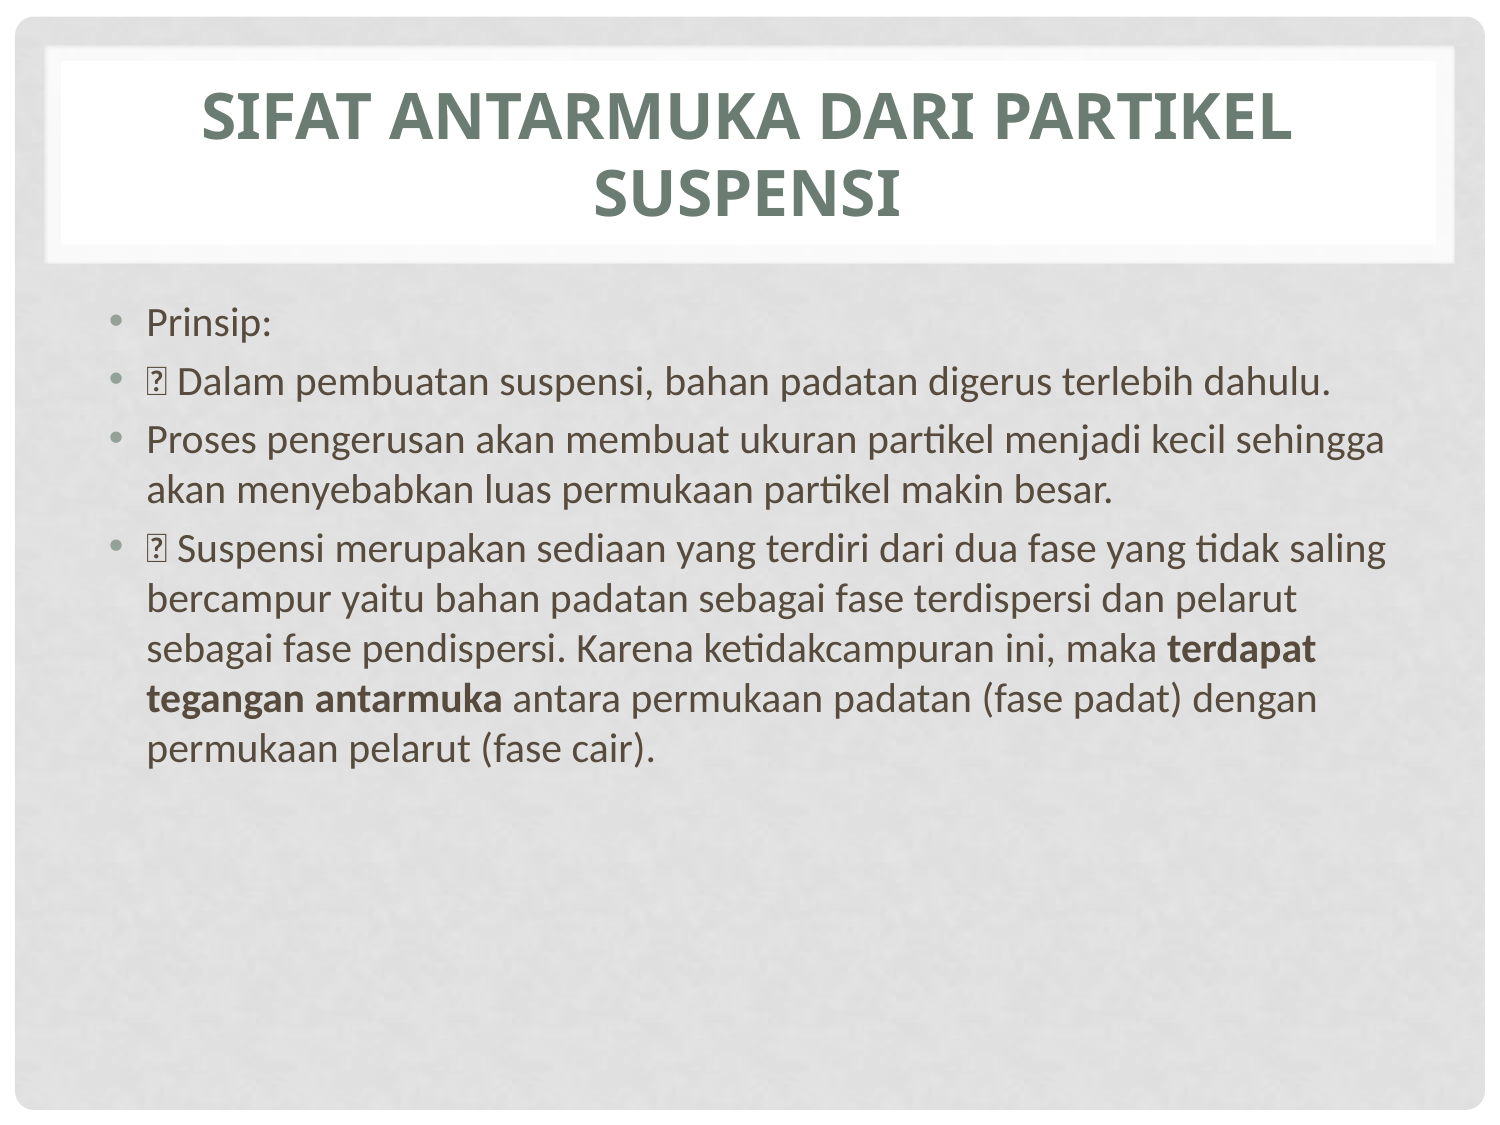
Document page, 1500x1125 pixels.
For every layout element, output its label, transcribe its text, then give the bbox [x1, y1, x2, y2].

list Prinsip:  Dalam pembuatan suspensi, bahan padatan digerus terlebih dahulu. Proses pengerusan akan membuat ukuran partikel menjadi kecil sehingga akan menyebabkan luas permukaan partikel makin besar.  Suspensi merupakan sediaan yang terdiri dari dua fase yang tidak saling bercampur yaitu bahan padatan sebagai fase terdispersi dan pelarut sebagai fase pendispersi. Karena ketidakcampuran ini, maka terdapat tegangan antarmuka antara permukaan padatan (fase padat) dengan permukaan pelarut (fase cair). [75, 287, 1425, 1005]
title SIFAT ANTARMUKA DARI PARTIKEL SUSPENSI [69, 66, 1425, 238]
